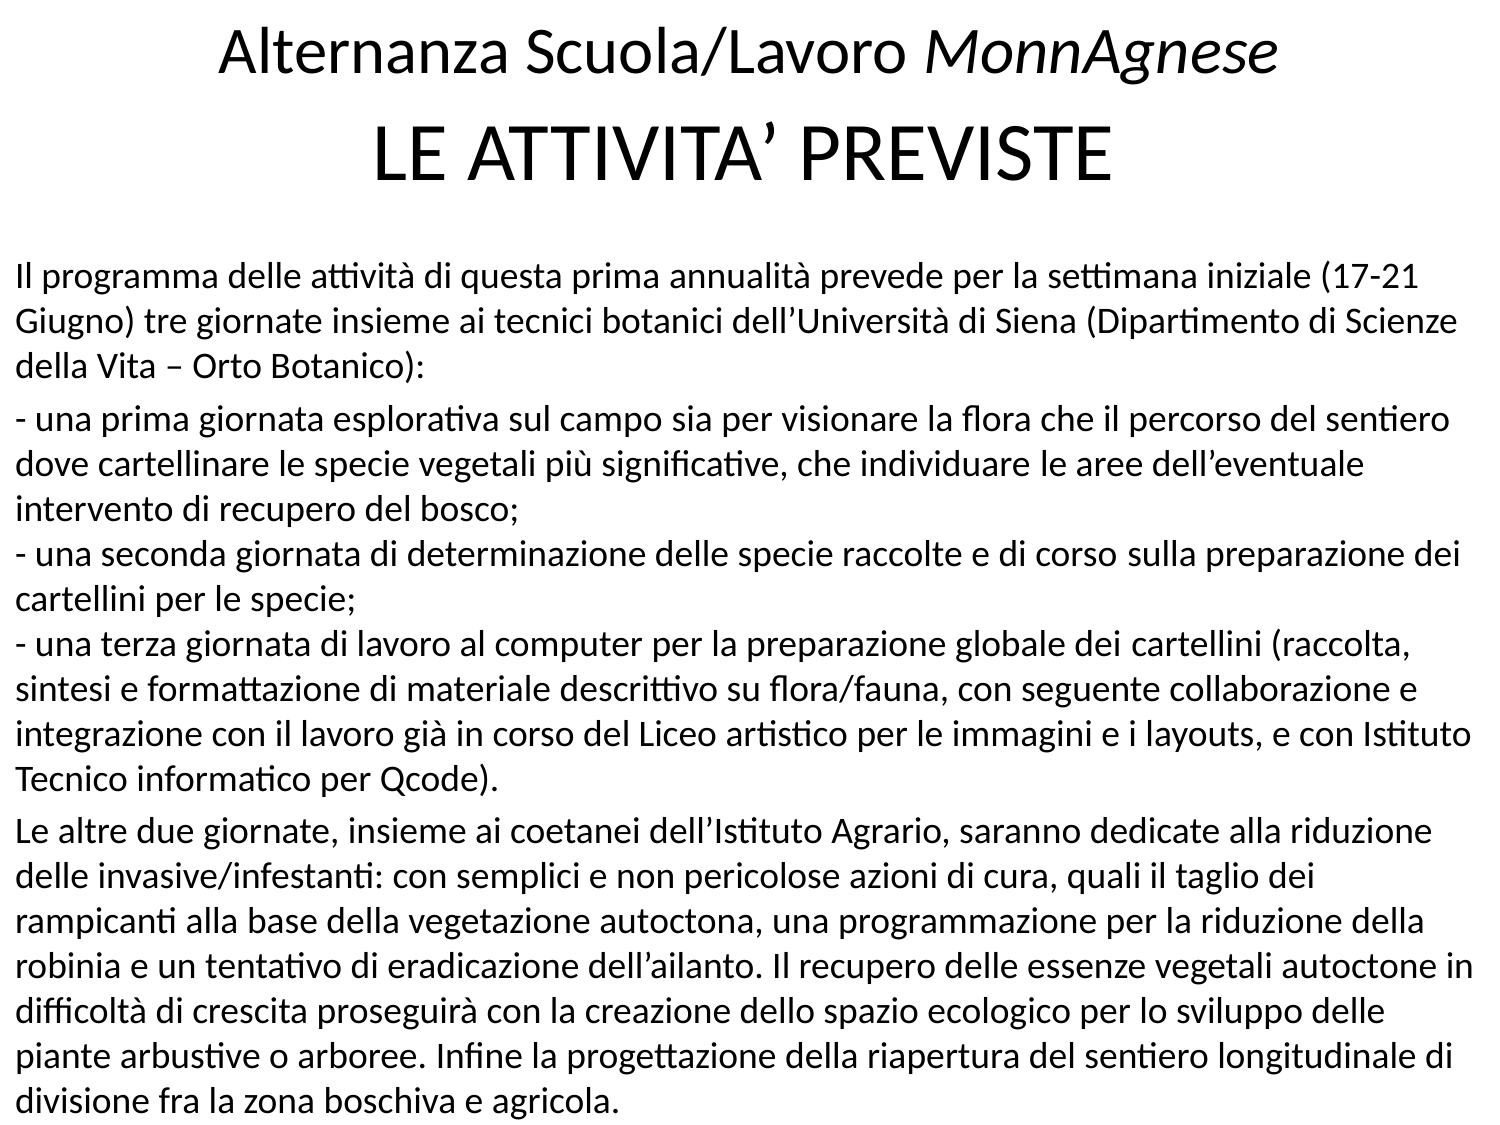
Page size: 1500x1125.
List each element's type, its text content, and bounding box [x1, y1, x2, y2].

text_box LE ATTIVITA’ PREVISTE [0, 90, 1494, 196]
title Alternanza Scuola/Lavoro MonnAgnese [112, 0, 1388, 90]
text_box Il programma delle attività di questa prima annualità prevede per la settimana iniziale (17-21 Giugno) tre giornate insieme ai tecnici botanici dell’Università di Siena (Dipartimento di Scienze della Vita – Orto Botanico): - una prima giornata esplorativa sul campo sia per visionare la flora che il percorso del sentiero dove cartellinare le specie vegetali più significative, che individuare le aree dell’eventuale intervento di recupero del bosco; - una seconda giornata di determinazione delle specie raccolte e di corso sulla preparazione dei cartellini per le specie; - una terza giornata di lavoro al computer per la preparazione globale dei cartellini (raccolta, sintesi e formattazione di materiale descrittivo su flora/fauna, con seguente collaborazione e integrazione con il lavoro già in corso del Liceo artistico per le immagini e i layouts, e con Istituto Tecnico informatico per Qcode). Le altre due giornate, insieme ai coetanei dell’Istituto Agrario, saranno dedicate alla riduzione delle invasive/infestanti: con semplici e non pericolose azioni di cura, quali il taglio dei rampicanti alla base della vegetazione autoctona, una programmazione per la riduzione della robinia e un tentativo di eradicazione dell’ailanto. Il recupero delle essenze vegetali autoctone in difficoltà di crescita proseguirà con la creazione dello spazio ecologico per lo sviluppo delle piante arbustive o arboree. Infine la progettazione della riapertura del sentiero longitudinale di divisione fra la zona boschiva e agricola. [0, 243, 1494, 1125]
